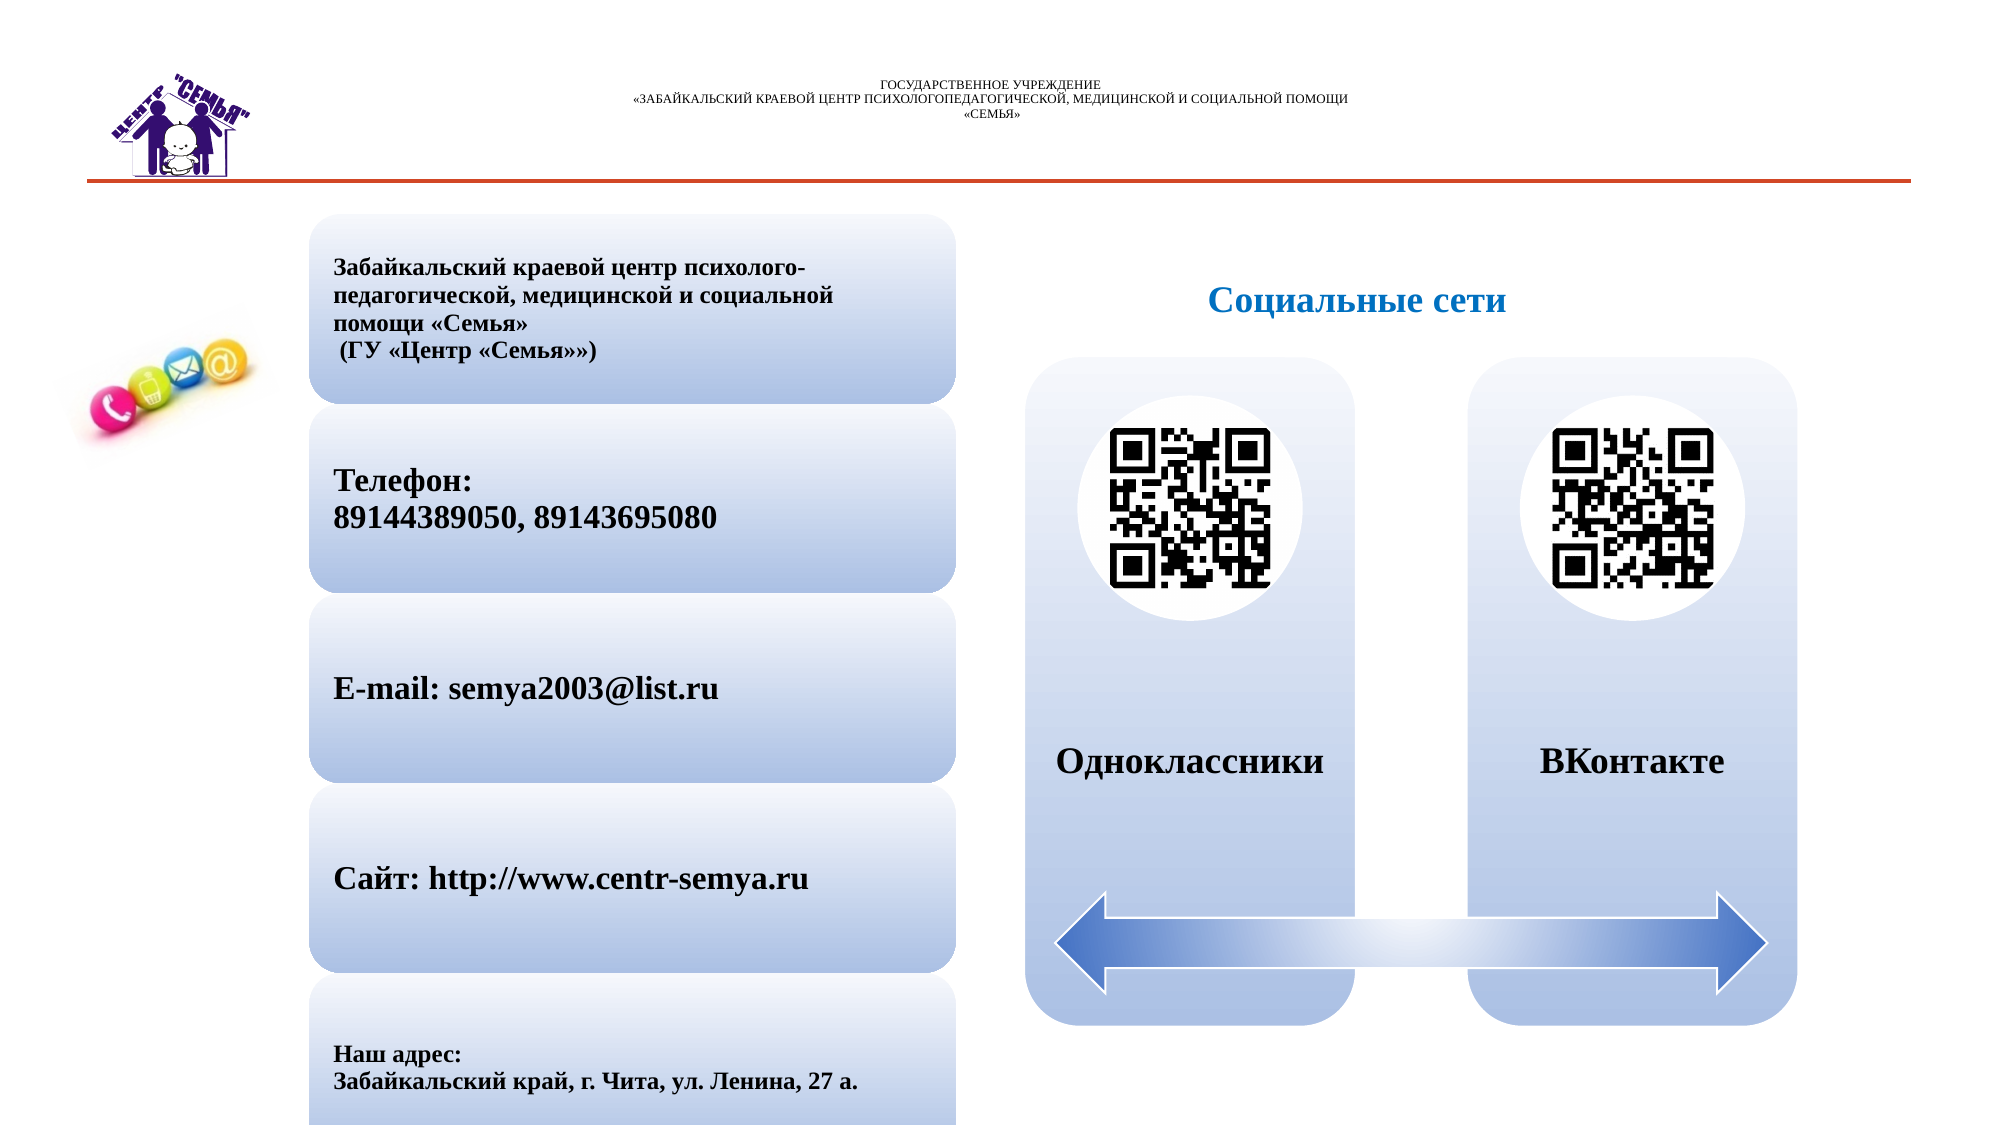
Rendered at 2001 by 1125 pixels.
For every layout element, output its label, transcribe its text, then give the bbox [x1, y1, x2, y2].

title Государственное учреждение «Забайкальский краевой Центр психологопедагогической, медицинской и социальной помощи «Семья» [72, 70, 1912, 163]
list Наши контакты [279, 168, 941, 328]
list Социальные сети [1026, 216, 1688, 328]
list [309, 213, 956, 1125]
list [1024, 356, 1799, 1027]
picture [53, 303, 279, 469]
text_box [110, 72, 252, 179]
